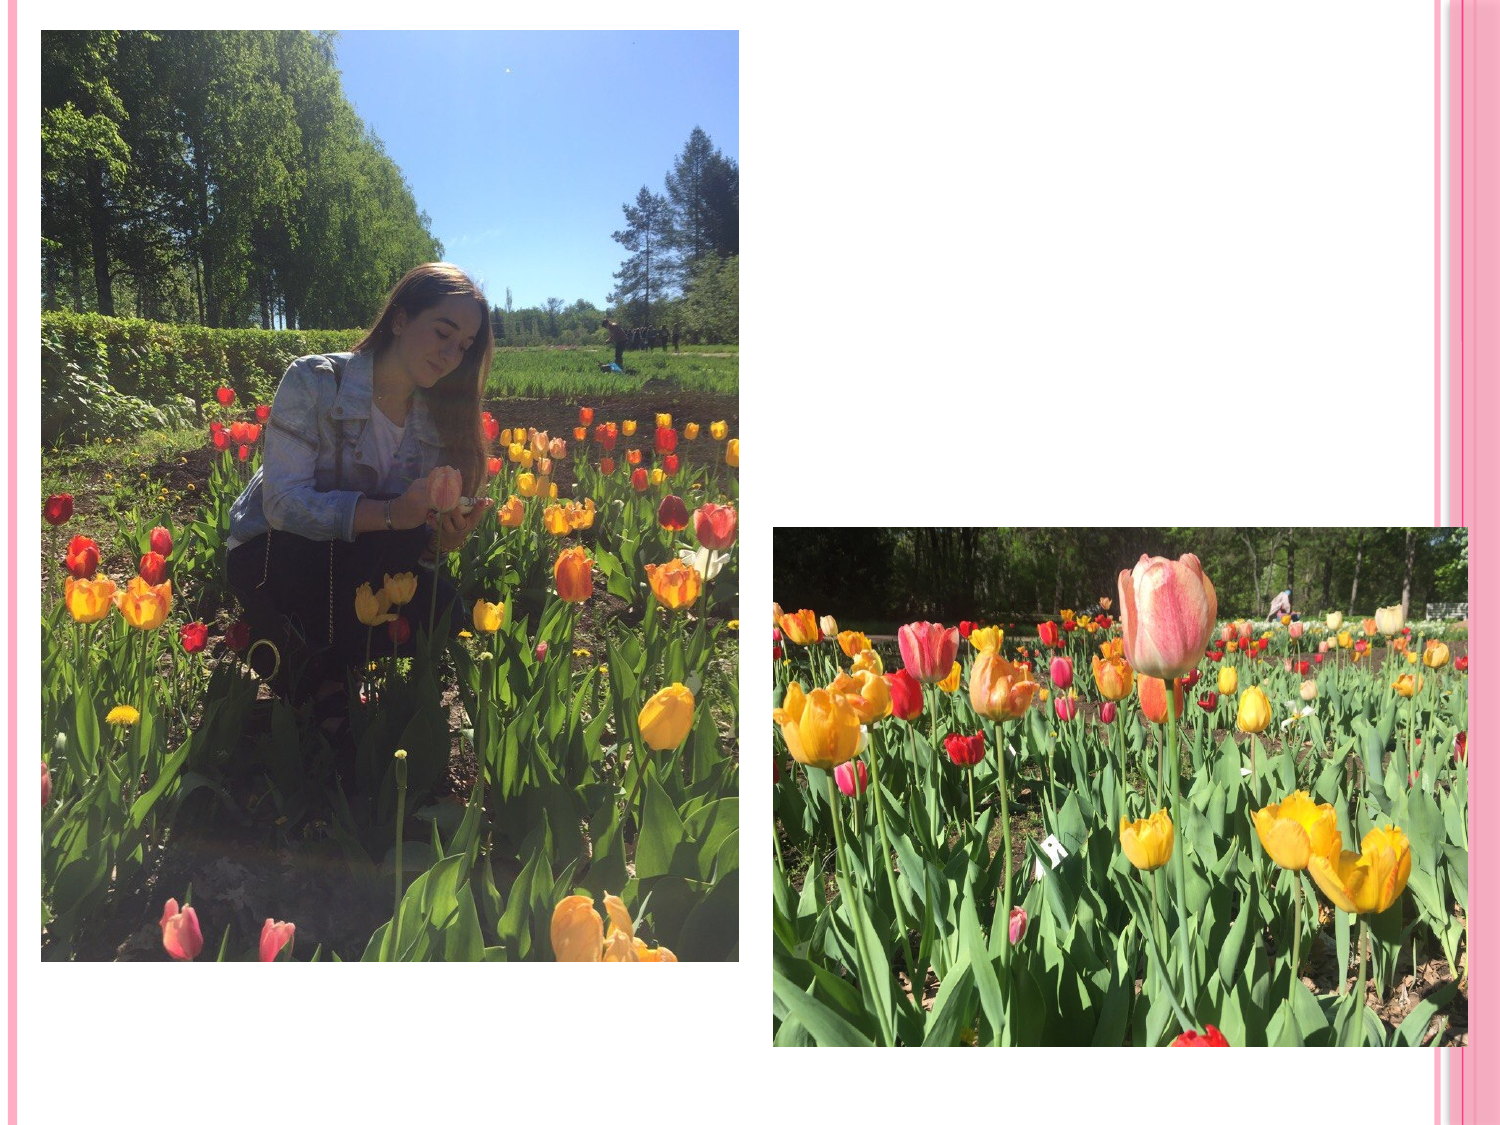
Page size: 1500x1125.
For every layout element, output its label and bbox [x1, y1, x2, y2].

list [773, 526, 1469, 1048]
picture [40, 30, 739, 963]
